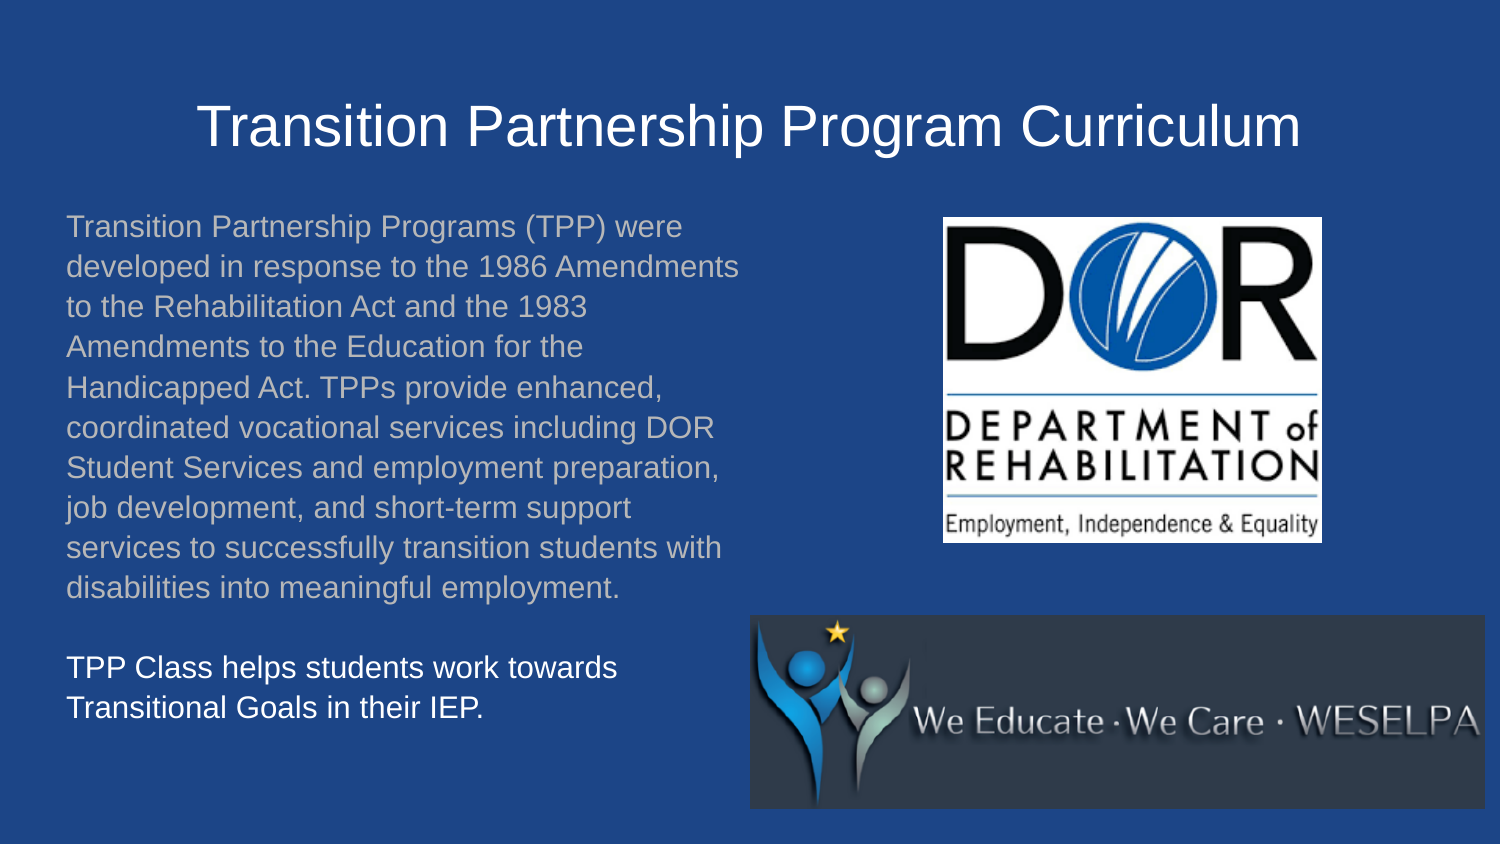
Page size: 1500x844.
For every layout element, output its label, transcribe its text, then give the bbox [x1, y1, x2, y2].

picture [749, 614, 1485, 809]
title Transition Partnership Program Curriculum [51, 72, 1449, 167]
picture [942, 217, 1322, 543]
list Transition Partnership Programs (TPP) were developed in response to the 1986 Amendments to the Rehabilitation Act and the 1983 Amendments to the Education for the Handicapped Act. TPPs provide enhanced, coordinated vocational services including DOR Student Services and employment preparation, job development, and short-term support services to successfully transition students with disabilities into meaningful employment. TPP Class helps students work towards Transitional Goals in their IEP. [51, 189, 765, 750]
